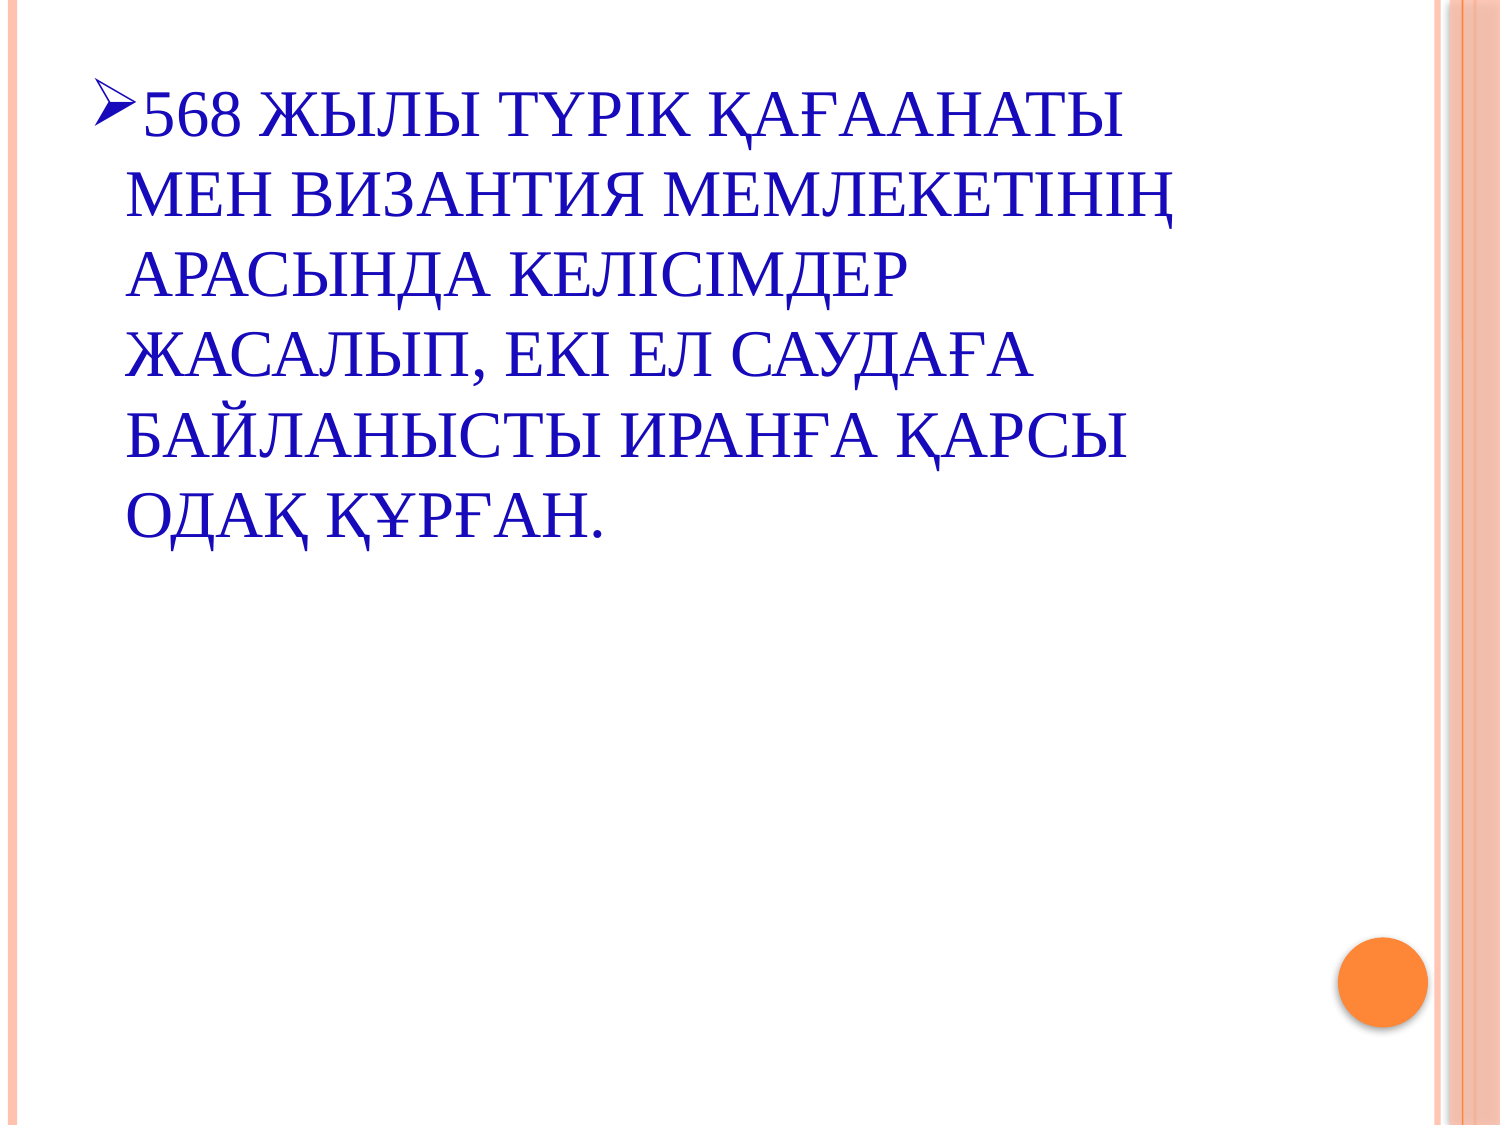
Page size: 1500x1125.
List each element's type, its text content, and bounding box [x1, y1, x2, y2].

title 568 жылы Түрік қағаанаты мен Византия мемлекетінің арасында келісімдер жасалып, екі ел саудаға байланысты Иранға қарсы одақ құрған. [75, 45, 1300, 633]
